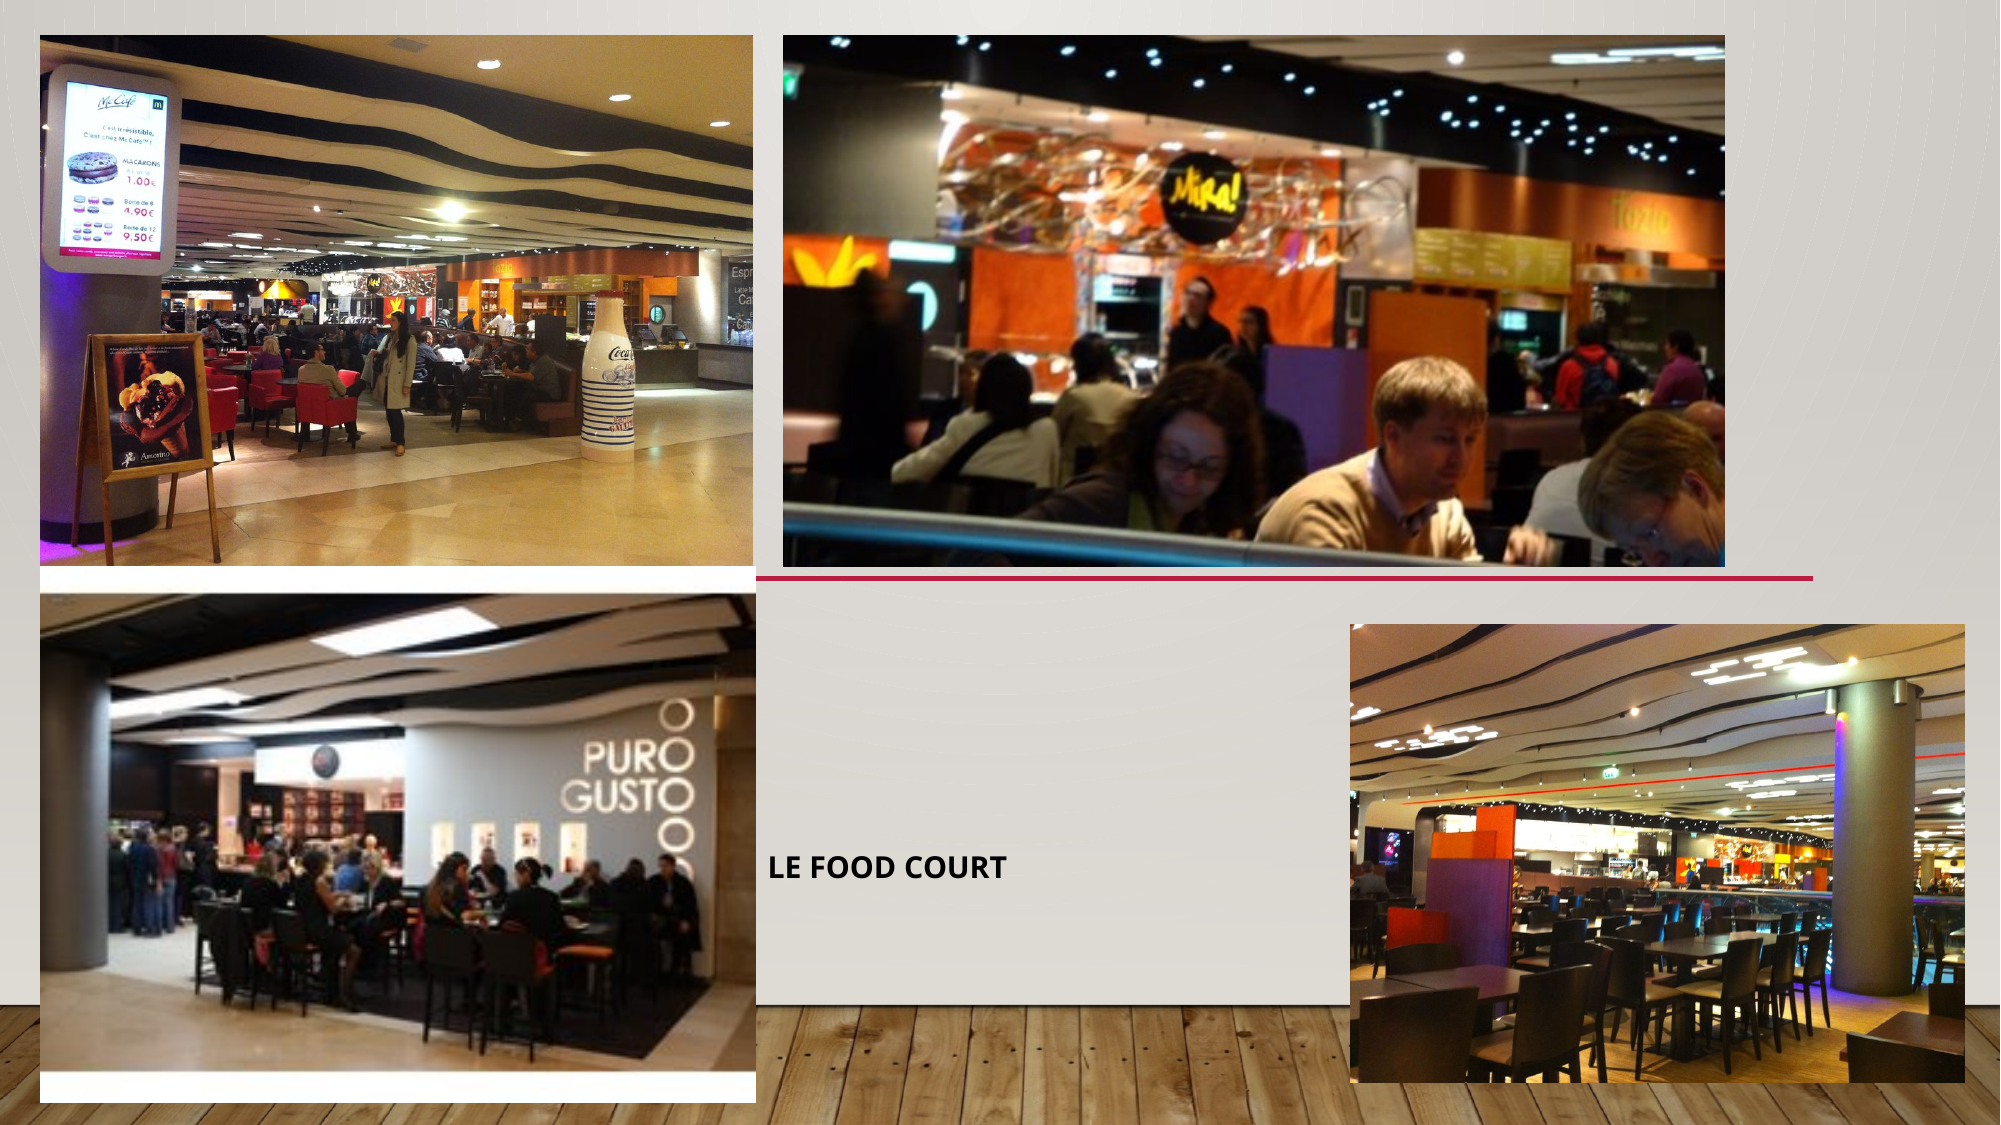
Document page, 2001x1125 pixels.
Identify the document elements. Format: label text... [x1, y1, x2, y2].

picture [0, 35, 2000, 1125]
picture [782, 35, 1726, 568]
title LE FOOD COURT [756, 845, 1349, 886]
